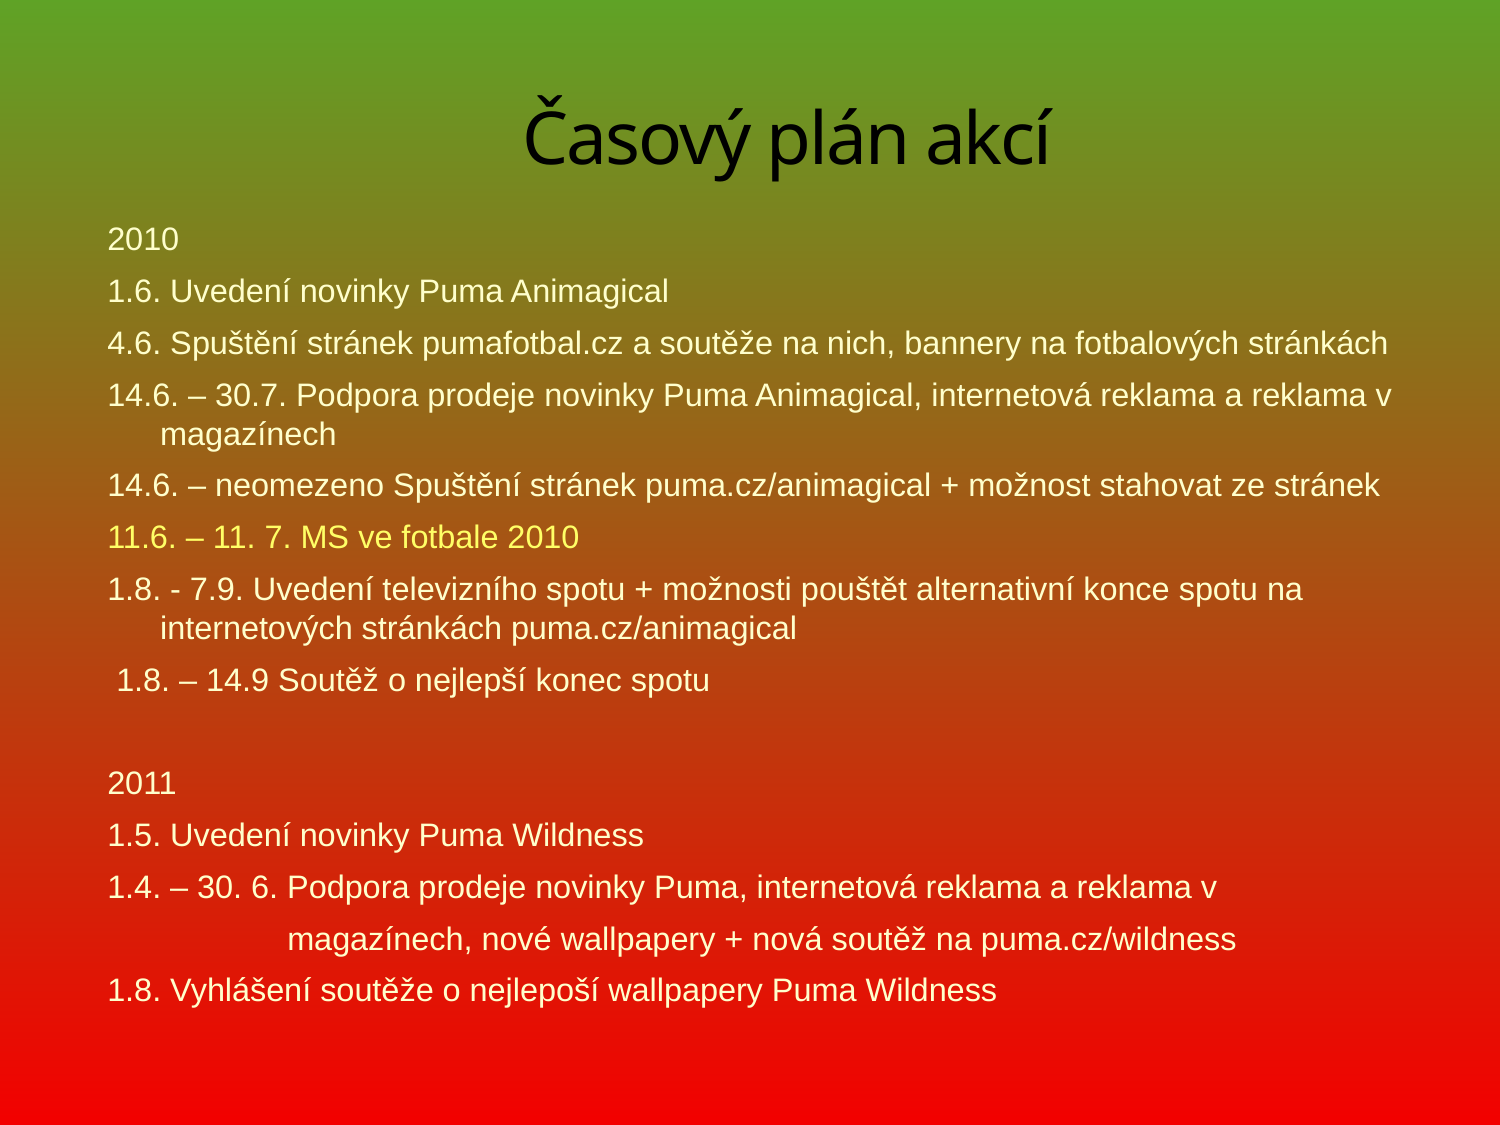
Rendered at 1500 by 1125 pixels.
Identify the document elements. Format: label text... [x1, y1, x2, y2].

title Časový plán akcí [150, 83, 1425, 210]
list 2010 1.6. Uvedení novinky Puma Animagical 4.6. Spuštění stránek pumafotbal.cz a soutěže na nich, bannery na fotbalových stránkách 14.6. – 30.7. Podpora prodeje novinky Puma Animagical, internetová reklama a reklama v magazínech 14.6. – neomezeno Spuštění stránek puma.cz/animagical + možnost stahovat ze stránek 11.6. – 11. 7. MS ve fotbale 2010 1.8. - 7.9. Uvedení televizního spotu + možnosti pouštět alternativní konce spotu na internetových stránkách puma.cz/animagical 1.8. – 14.9 Soutěž o nejlepší konec spotu 2011 1.5. Uvedení novinky Puma Wildness 1.4. – 30. 6. Podpora prodeje novinky Puma, internetová reklama a reklama v magazínech, nové wallpapery + nová soutěž na puma.cz/wildness 1.8. Vyhlášení soutěže o nejlepoší wallpapery Puma Wildness [82, 210, 1425, 1043]
